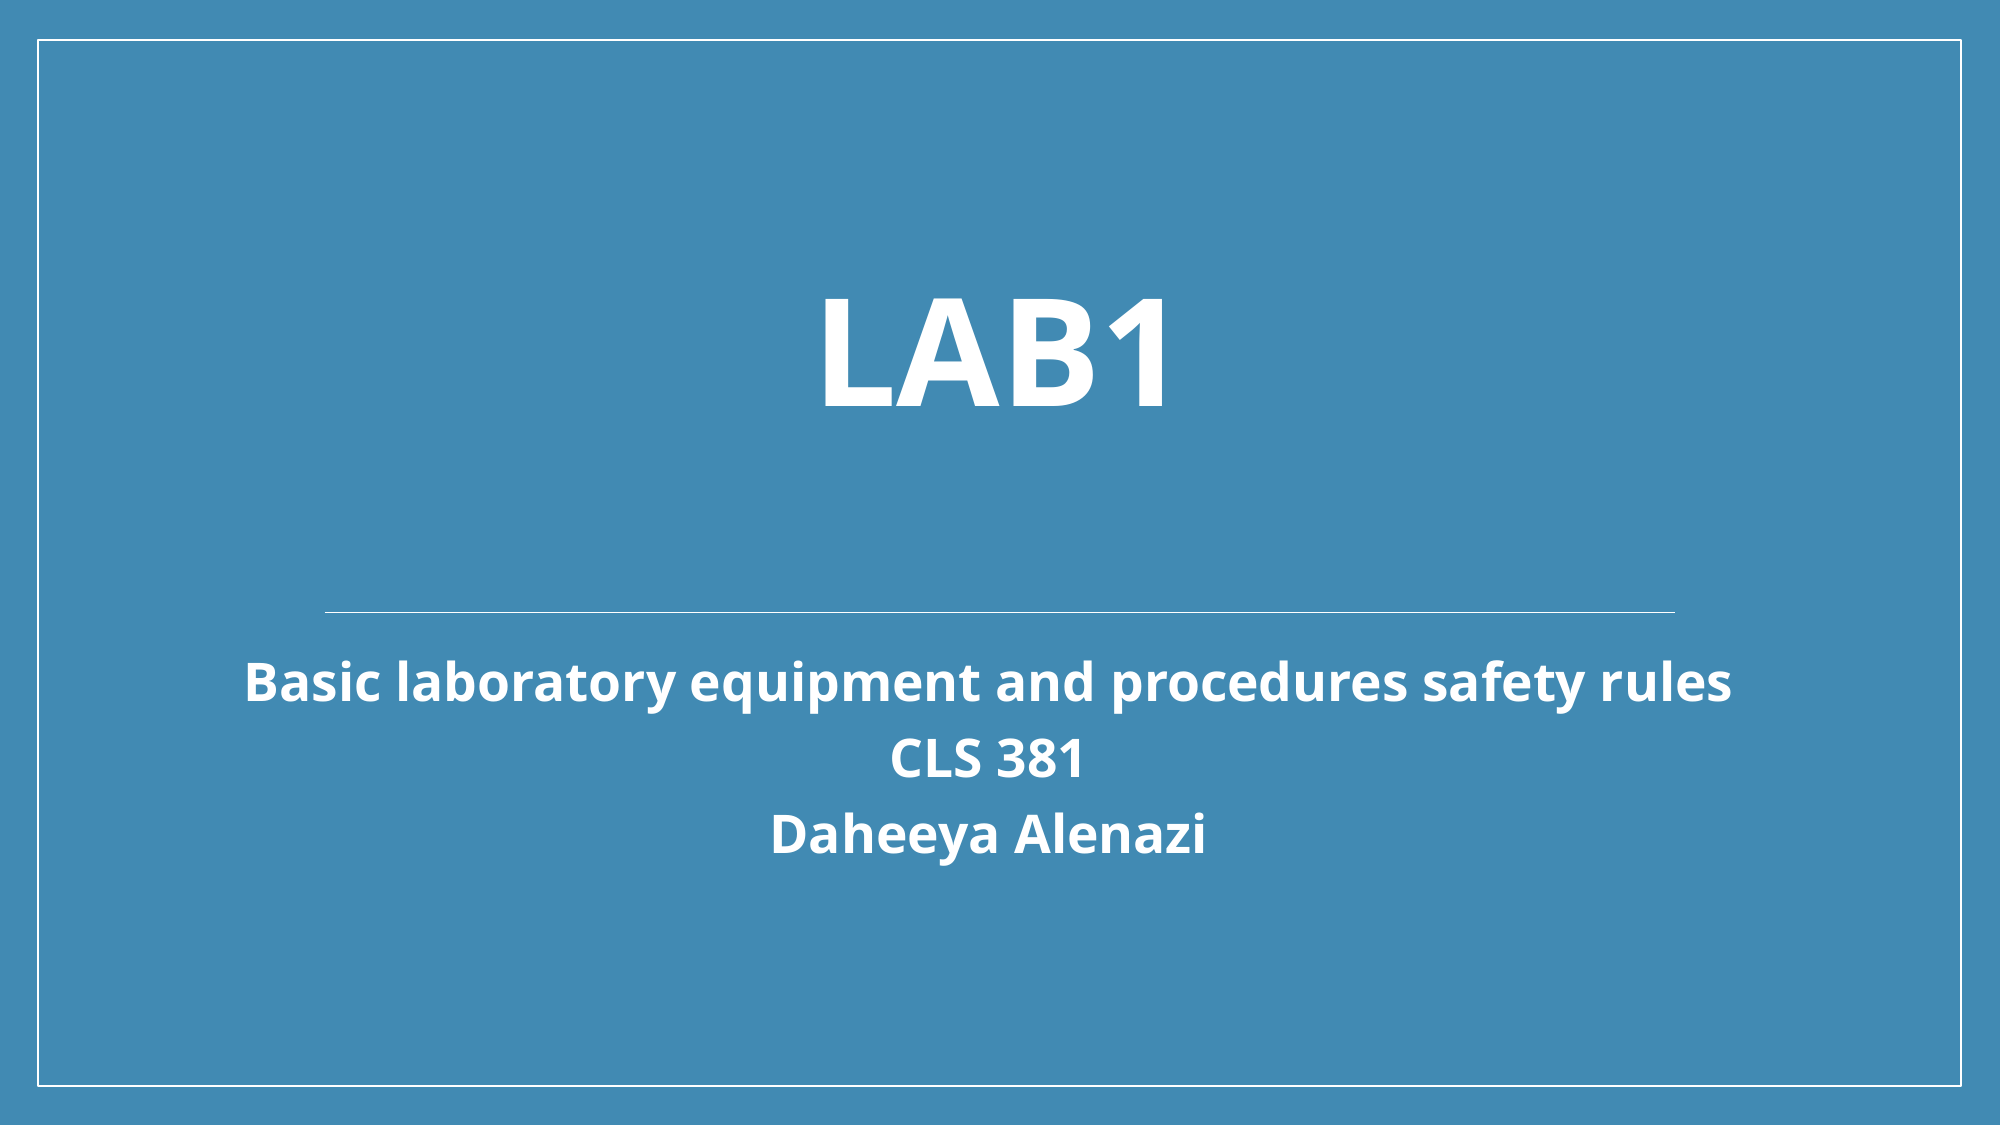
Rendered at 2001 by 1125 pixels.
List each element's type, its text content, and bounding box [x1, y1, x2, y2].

subtitle Basic laboratory equipment and procedures safety rules CLS 381 Daheeya Alenazi [216, 647, 1762, 878]
title Lab1 [182, 144, 1818, 625]
